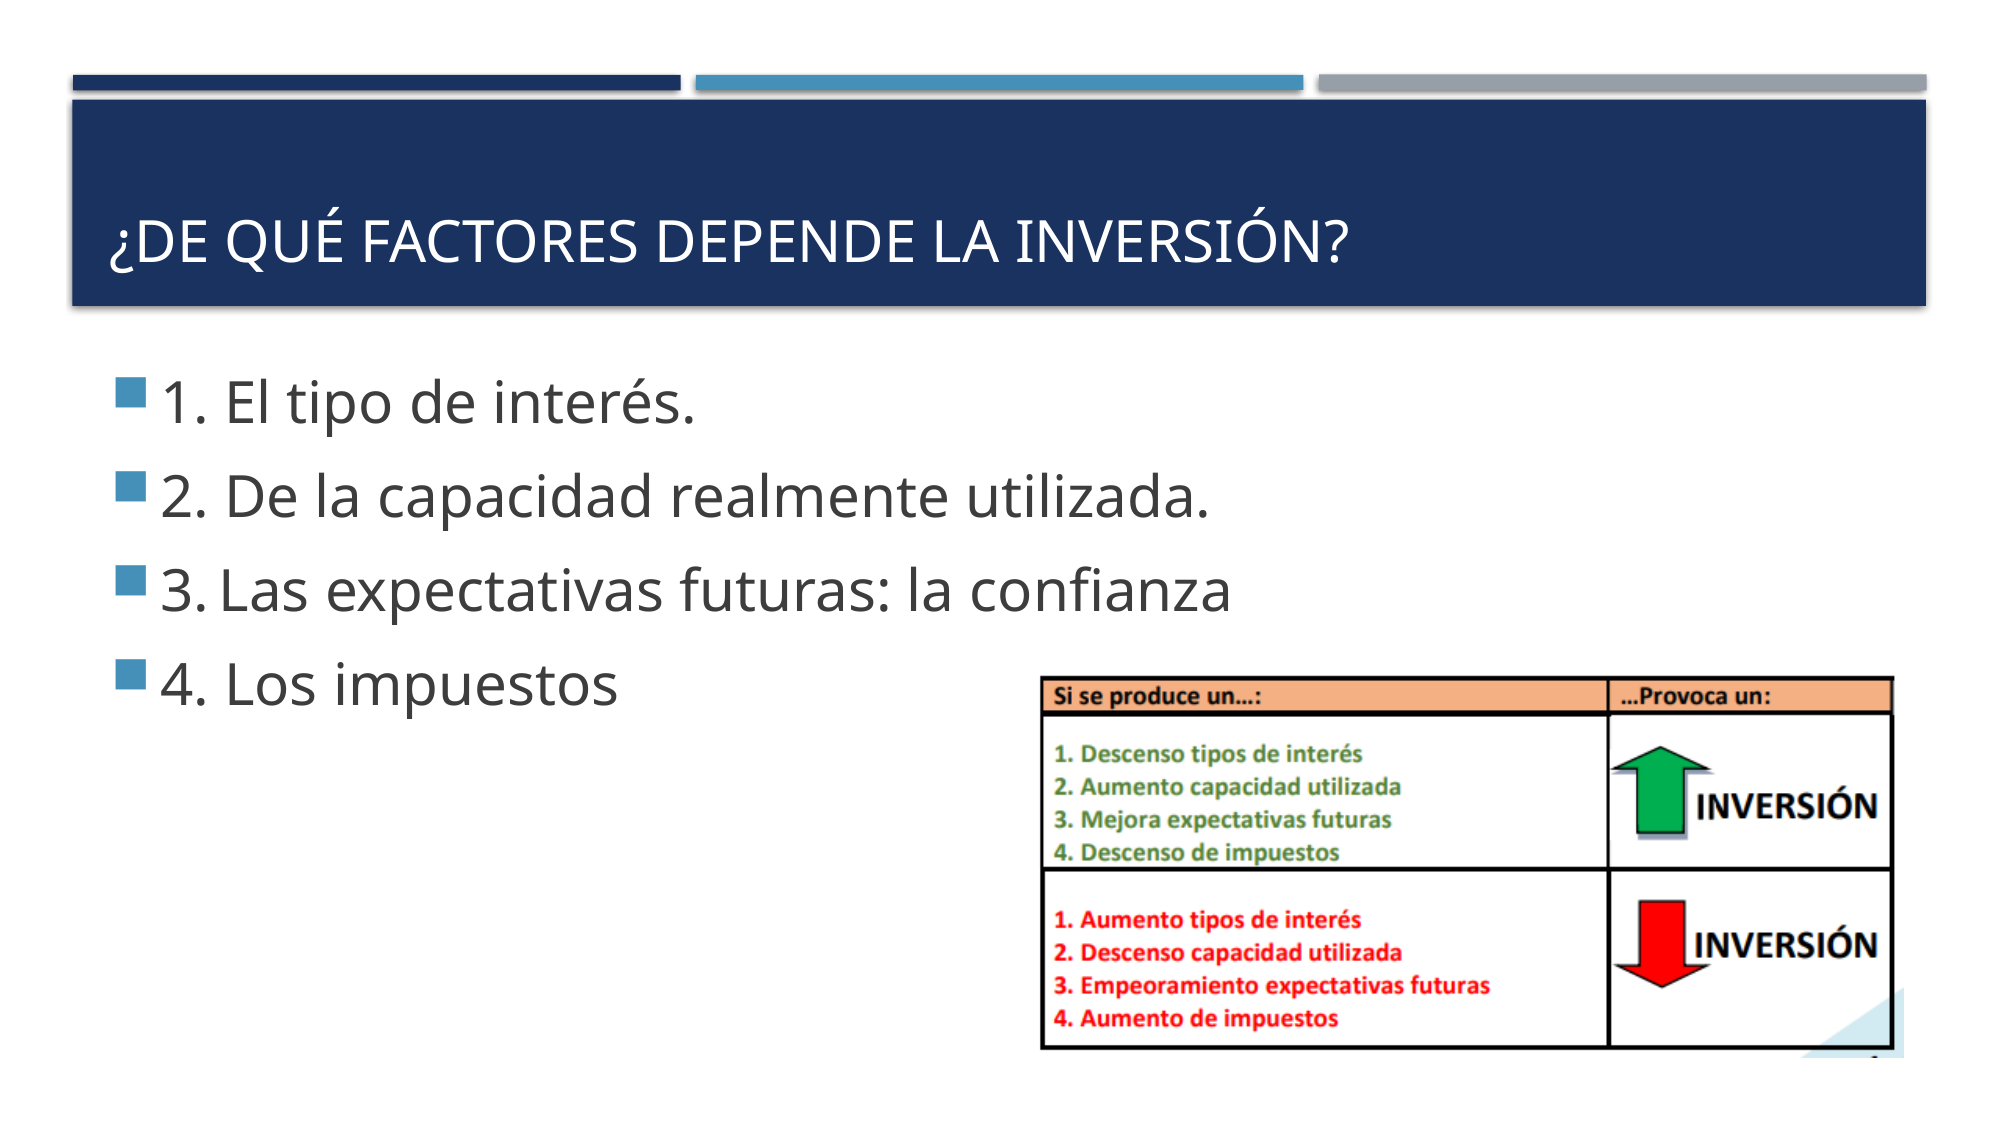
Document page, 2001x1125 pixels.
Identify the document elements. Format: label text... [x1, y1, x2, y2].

title ¿De qué factores depende la inversión? [94, 119, 1904, 282]
text_box 1. El tipo de interés. 2. De la capacidad realmente utilizada. 3. Las expectativas futuras: la confianza 4. Los impuestos [95, 357, 1905, 962]
picture [1028, 658, 1905, 1059]
